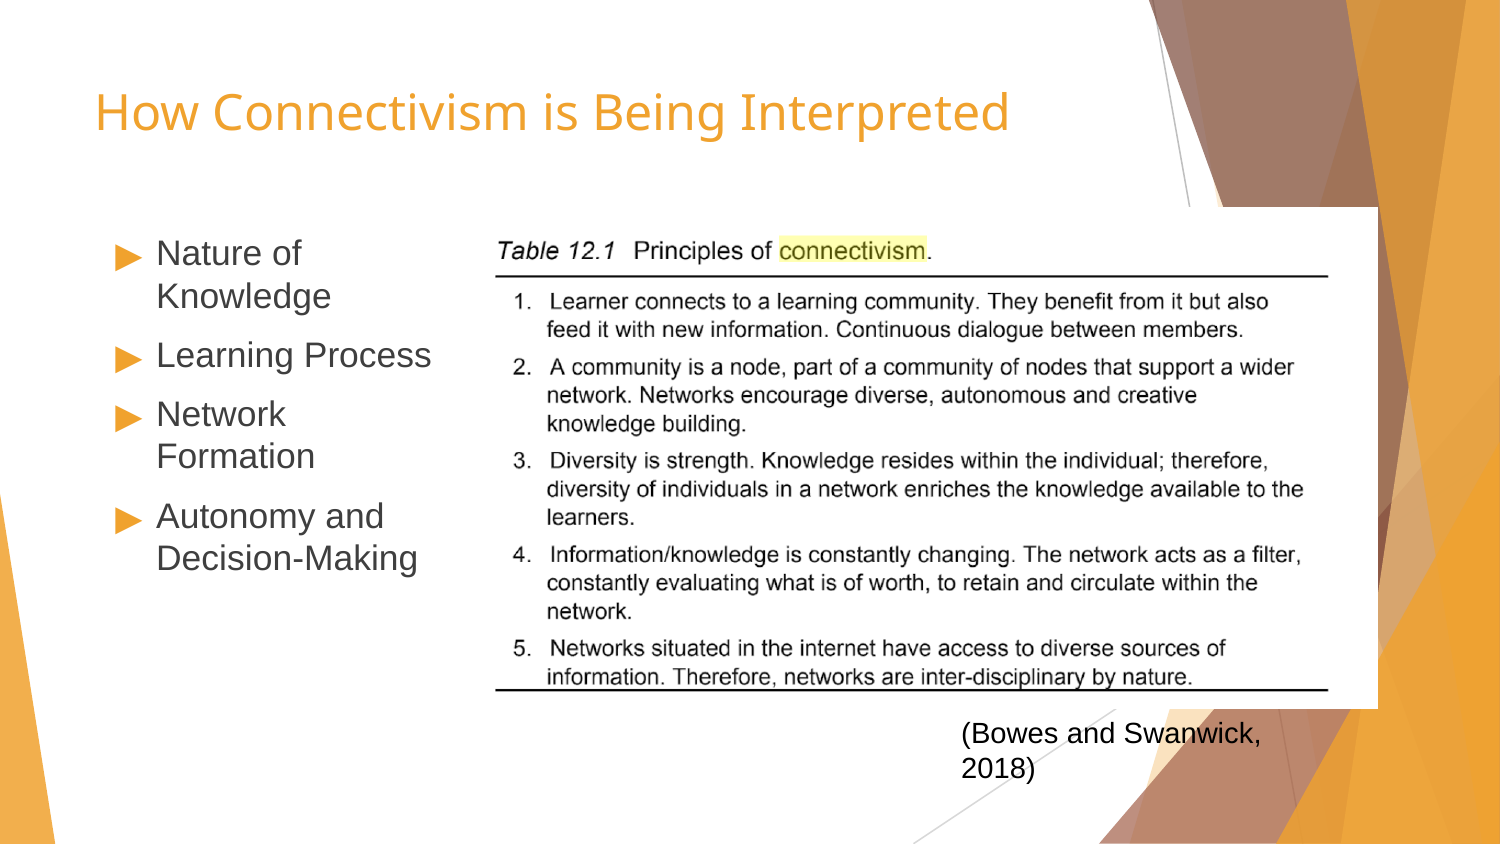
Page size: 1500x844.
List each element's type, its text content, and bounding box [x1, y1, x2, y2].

title How Connectivism is Being Interpreted [83, 75, 1141, 238]
picture [444, 207, 1378, 709]
list Nature of Knowledge Learning Process Network Formation Autonomy and Decision-Making [103, 224, 454, 760]
text_box (Bowes and Swanwick, 2018) [949, 717, 1345, 755]
